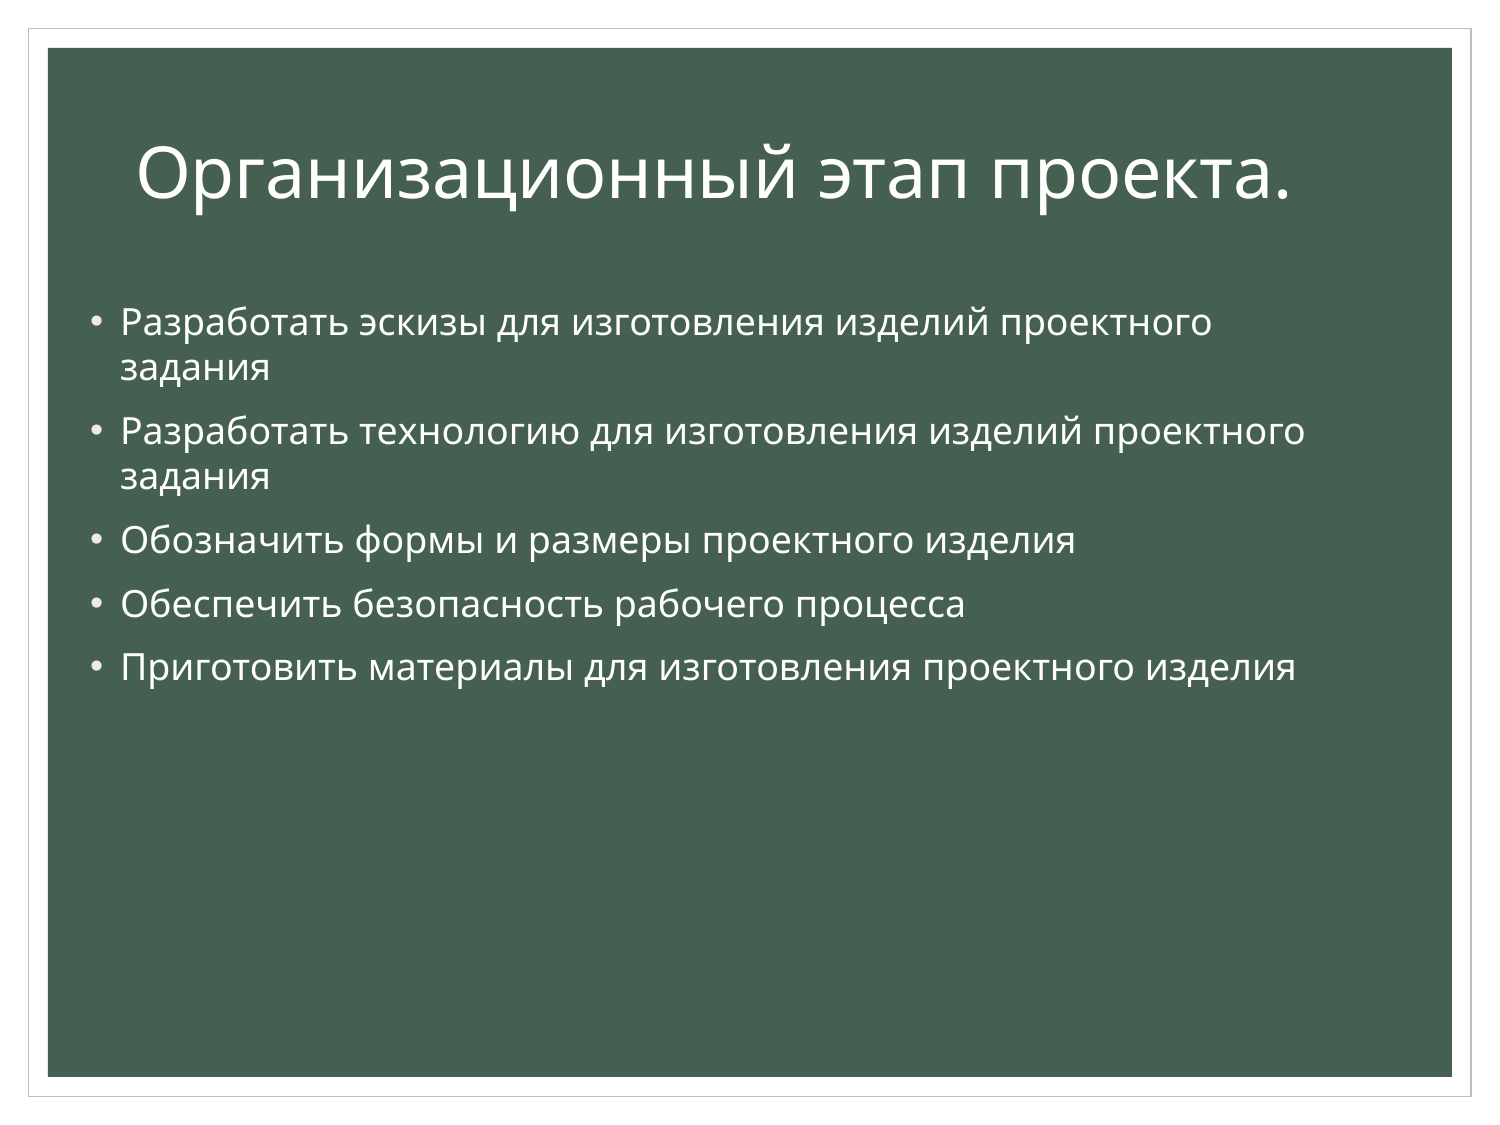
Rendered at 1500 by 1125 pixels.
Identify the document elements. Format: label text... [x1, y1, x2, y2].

title Организационный этап проекта. [120, 105, 1380, 290]
list Разработать эскизы для изготовления изделий проектного задания Разработать технологию для изготовления изделий проектного задания Обозначить формы и размеры проектного изделия Обеспечить безопасность рабочего процесса Приготовить материалы для изготовления проектного изделия [75, 290, 1380, 1125]
